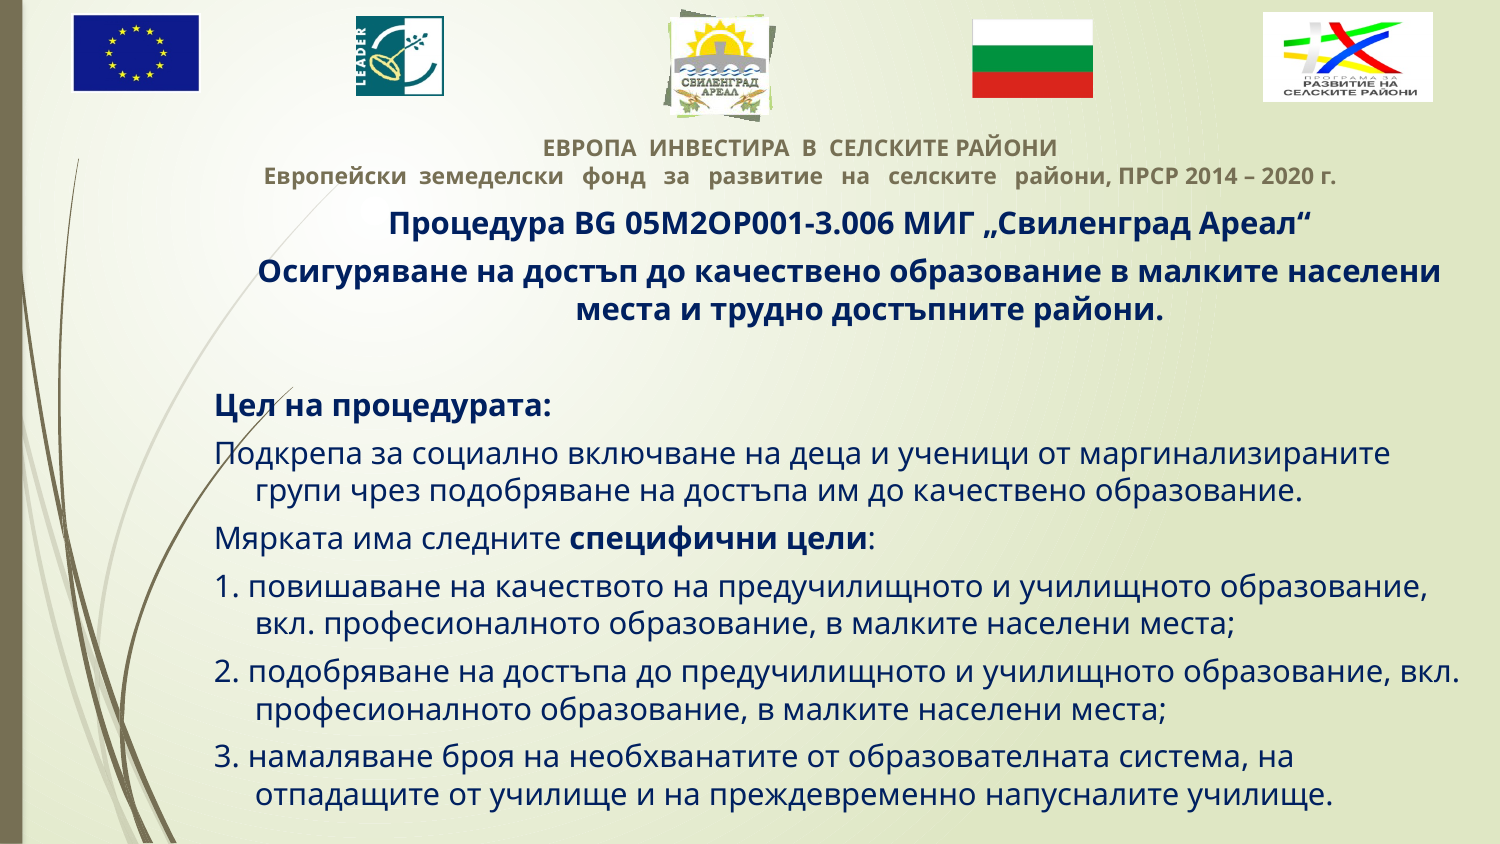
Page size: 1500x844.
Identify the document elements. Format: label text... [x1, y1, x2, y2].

picture [972, 19, 1093, 98]
picture [356, 16, 444, 96]
picture [663, 9, 776, 122]
picture [1263, 12, 1433, 102]
list Процедура BG 05М2ОP001-3.006 МИГ „Свиленград Ареал“ Осигуряване на достъп до качествено образование в малките населени места и трудно достъпните райони. Цел на процедурата: Подкрепа за социално включване на деца и ученици от маргинализираните групи чрез подобряване на достъпа им до качествено образование. Мярката има следните специфични цели: 1. повишаване на качеството на предучилищното и училищното образование, вкл. професионалното образование, в малките населени места; 2. подобряване на достъпа до предучилищното и училищното образование, вкл. професионалното образование, в малките населени места; 3. намаляване броя на необхванатите от образователната система, на отпадащите от училище и на преждевременно напусналите училище. [198, 196, 1500, 823]
picture [71, 13, 201, 93]
